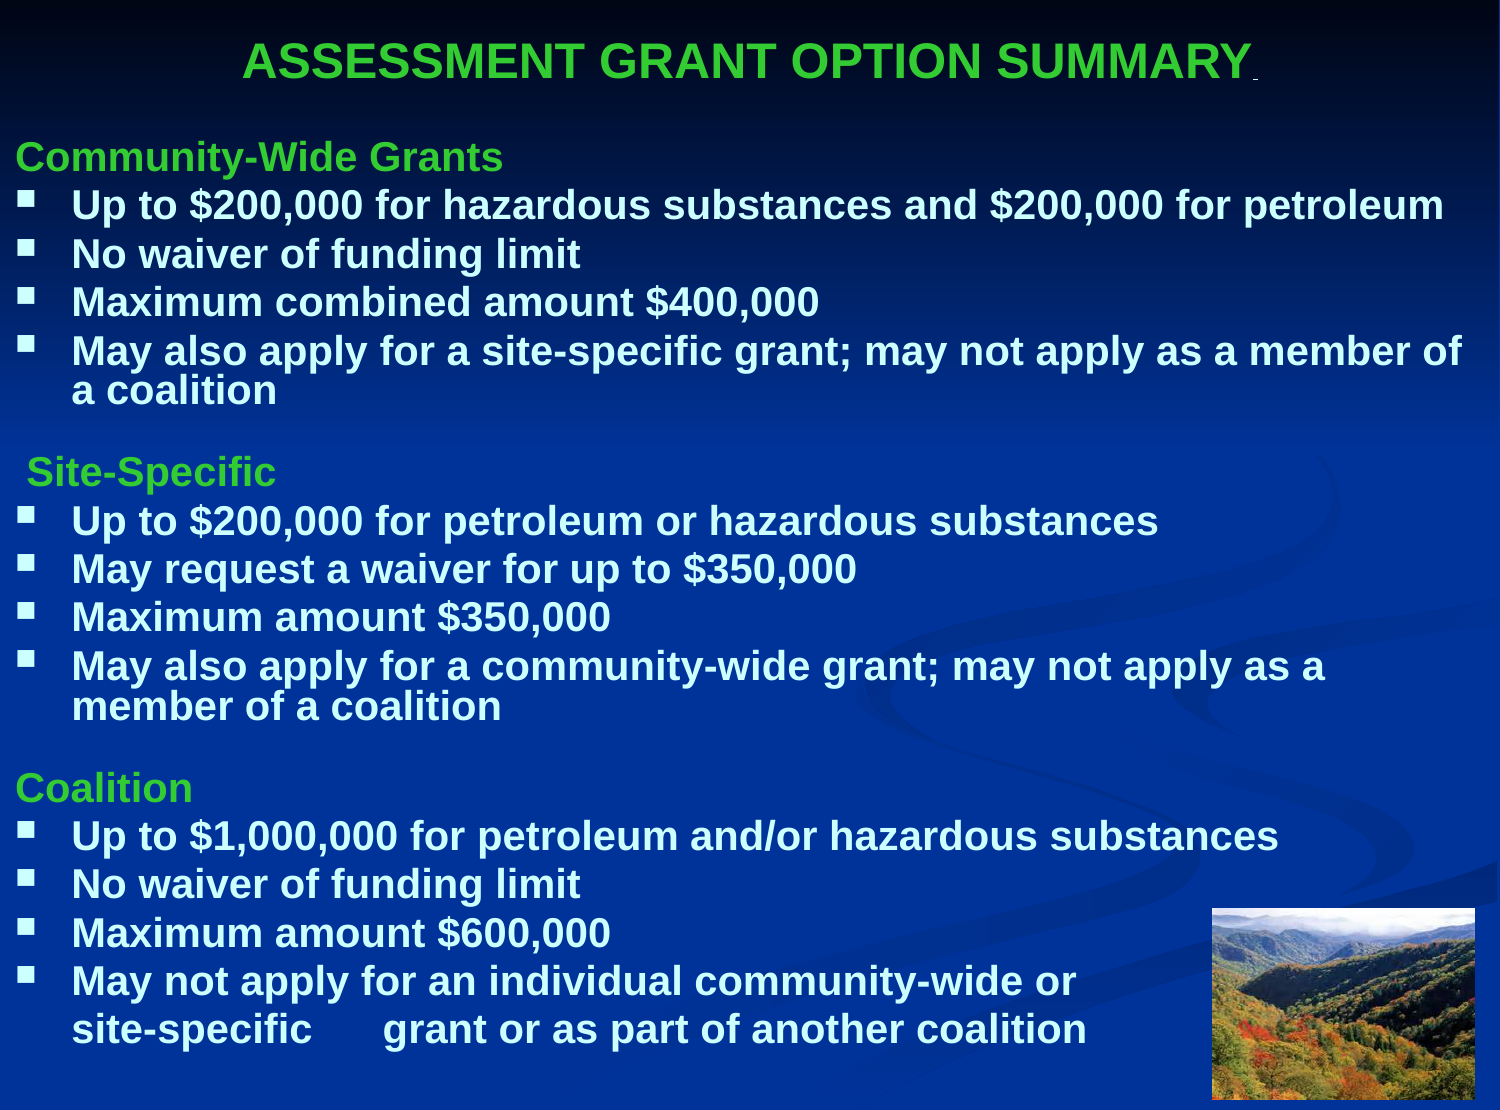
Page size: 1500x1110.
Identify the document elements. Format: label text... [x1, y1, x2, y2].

list ASSESSMENT GRANT OPTION SUMMARY Community-Wide Grants Up to $200,000 for hazardous substances and $200,000 for petroleum No waiver of funding limit Maximum combined amount $400,000 May also apply for a site-specific grant; may not apply as a member of a coalition Site-Specific Up to $200,000 for petroleum or hazardous substances May request a waiver for up to $350,000 Maximum amount $350,000 May also apply for a community-wide grant; may not apply as a member of a coalition Coalition Up to $1,000,000 for petroleum and/or hazardous substances No waiver of funding limit Maximum amount $600,000 May not apply for an individual community-wide or site-specific grant or as part of another coalition [0, 0, 1500, 1110]
picture [1212, 908, 1476, 1101]
